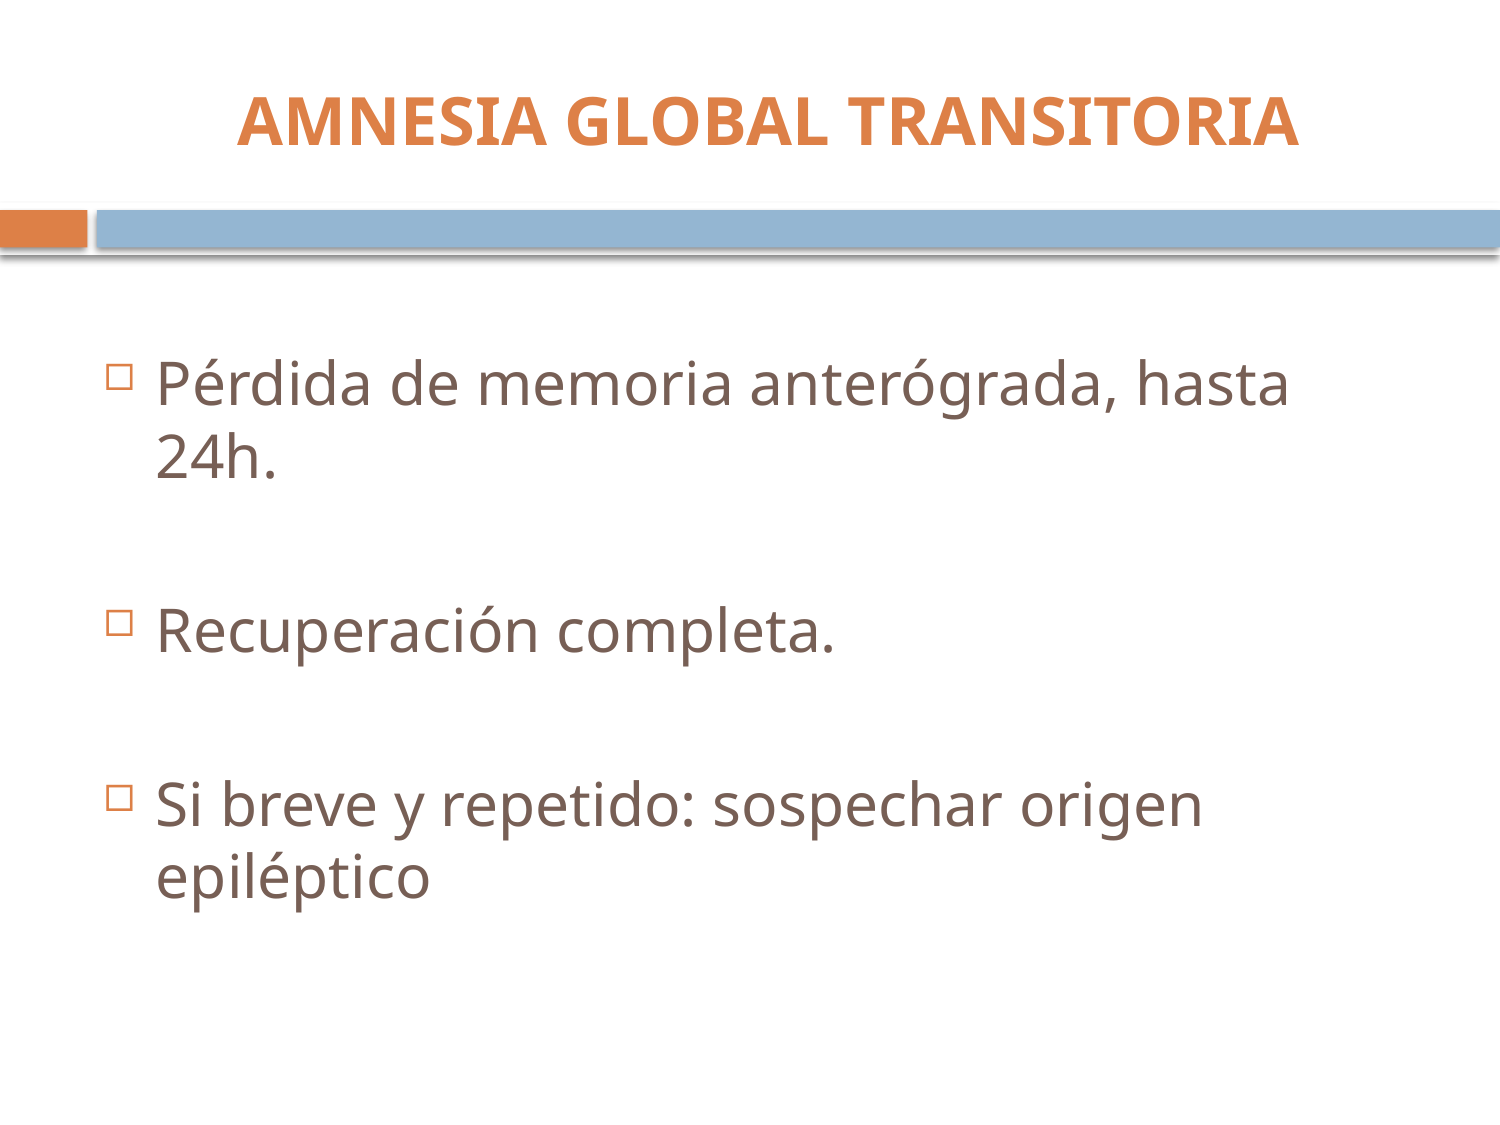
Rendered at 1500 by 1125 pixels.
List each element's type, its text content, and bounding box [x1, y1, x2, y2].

list Pérdida de memoria anterógrada, hasta 24h. Recuperación completa. Si breve y repetido: sospechar origen epiléptico [88, 338, 1426, 898]
title AMNESIA GLOBAL TRANSITORIA [100, 37, 1438, 200]
